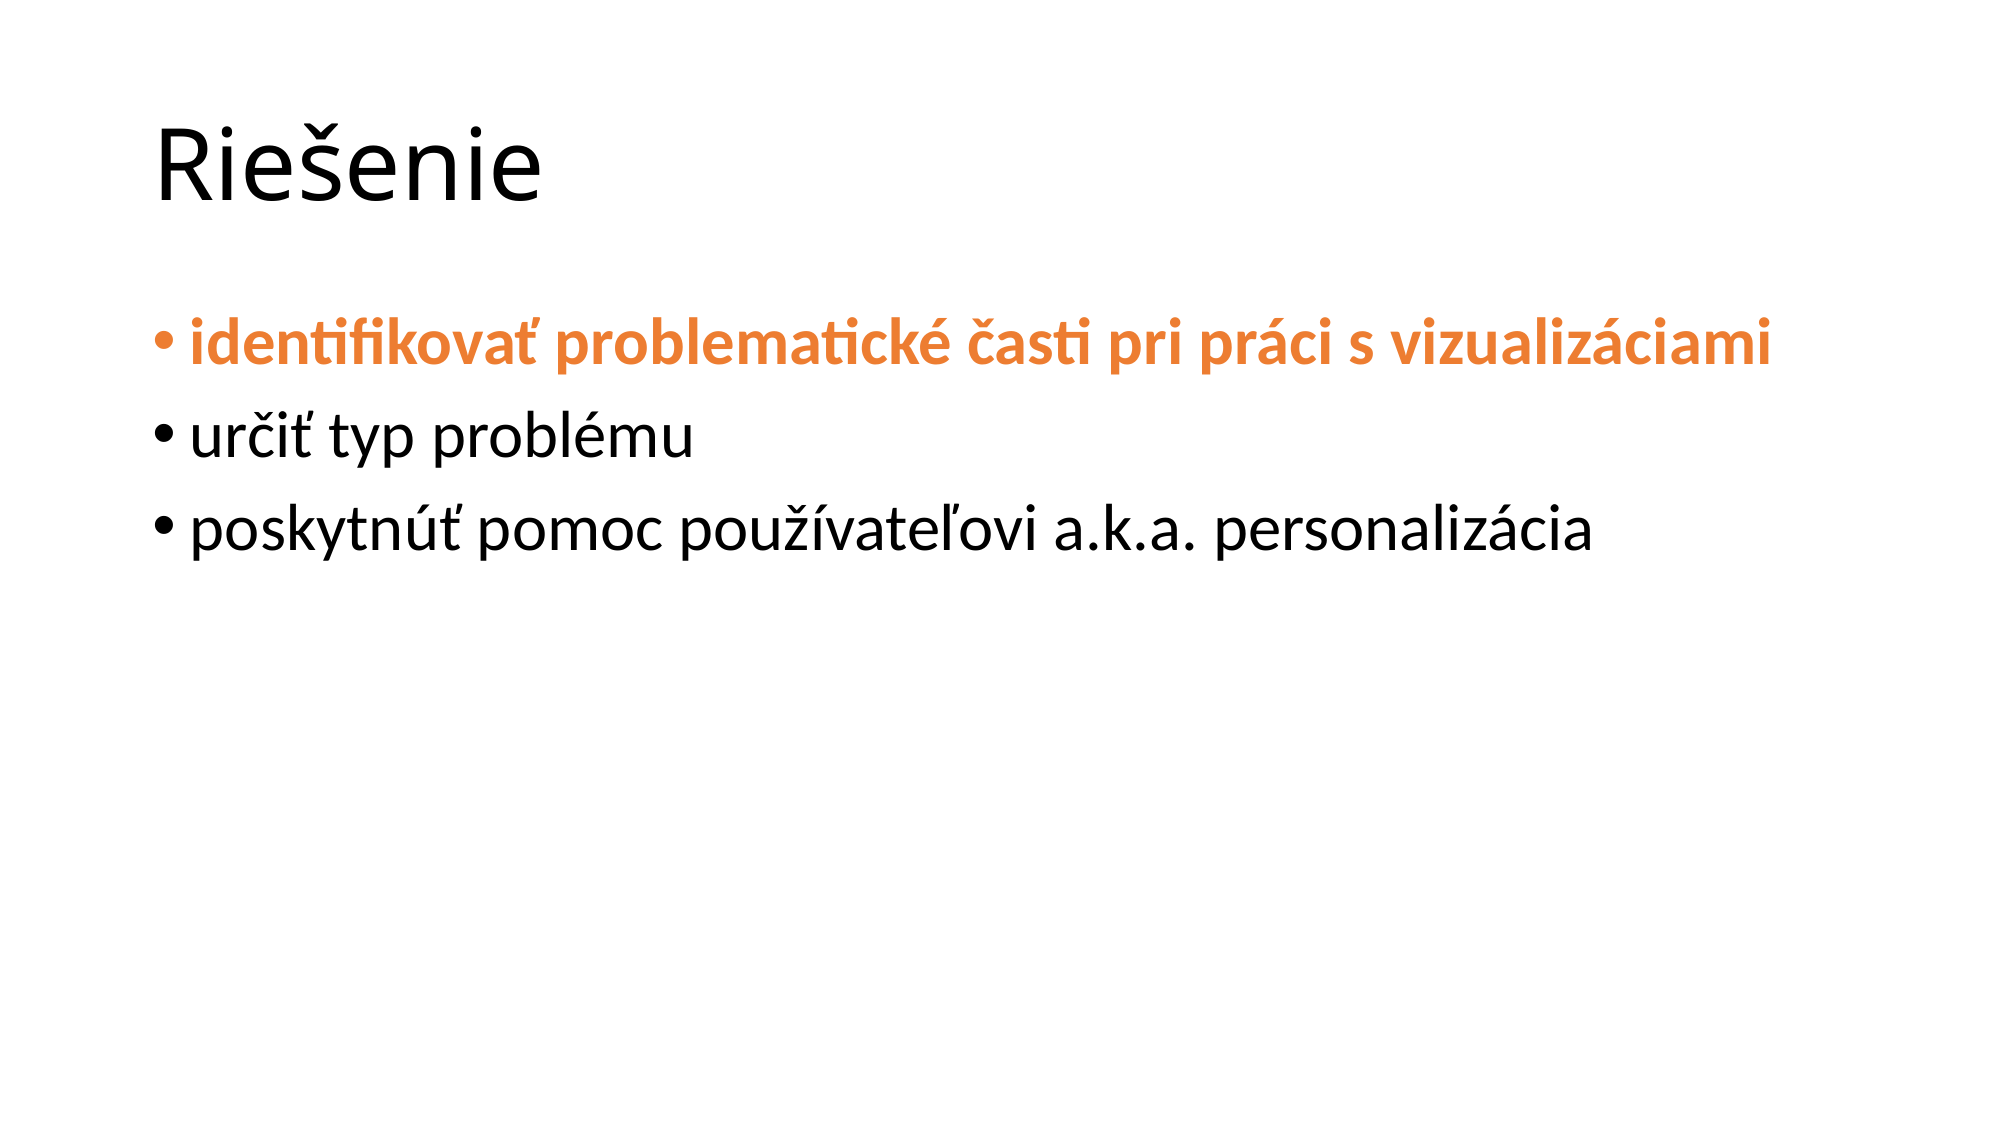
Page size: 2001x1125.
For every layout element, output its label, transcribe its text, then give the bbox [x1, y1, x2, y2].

title Riešenie [137, 59, 1863, 278]
list identifikovať problematické časti pri práci s vizualizáciami určiť typ problému poskytnúť pomoc používateľovi a.k.a. personalizácia [137, 299, 1863, 1014]
